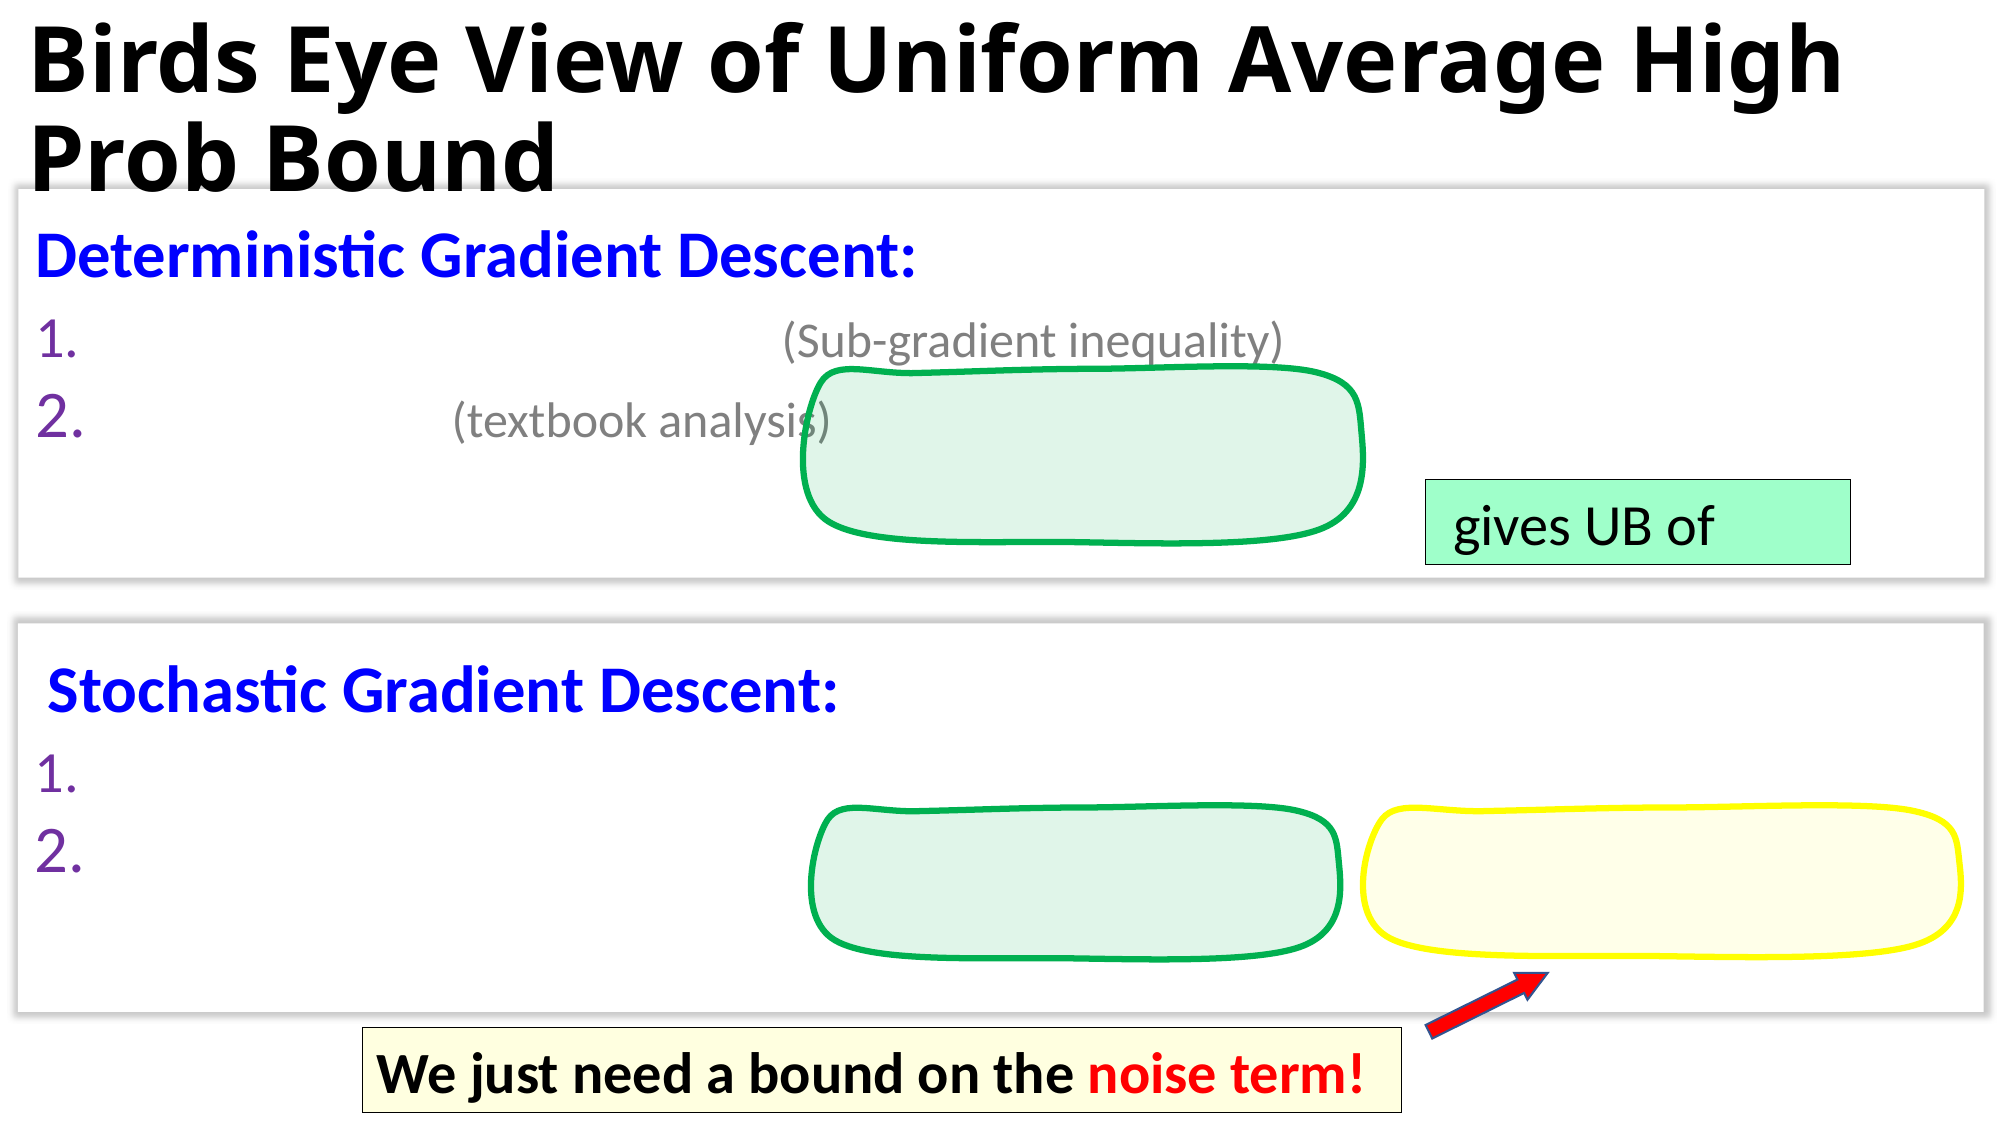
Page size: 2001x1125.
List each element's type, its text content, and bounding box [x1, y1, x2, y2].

text_box [1361, 804, 1962, 959]
text_box [1424, 971, 1550, 1040]
text_box [17, 221, 1985, 579]
text_box We just need a bound on the noise term! [362, 1027, 1402, 1113]
text_box [17, 622, 1985, 1013]
text_box [801, 365, 1364, 545]
title Birds Eye View of Uniform Average High Prob Bound [12, 3, 2000, 221]
text_box [809, 804, 1342, 961]
